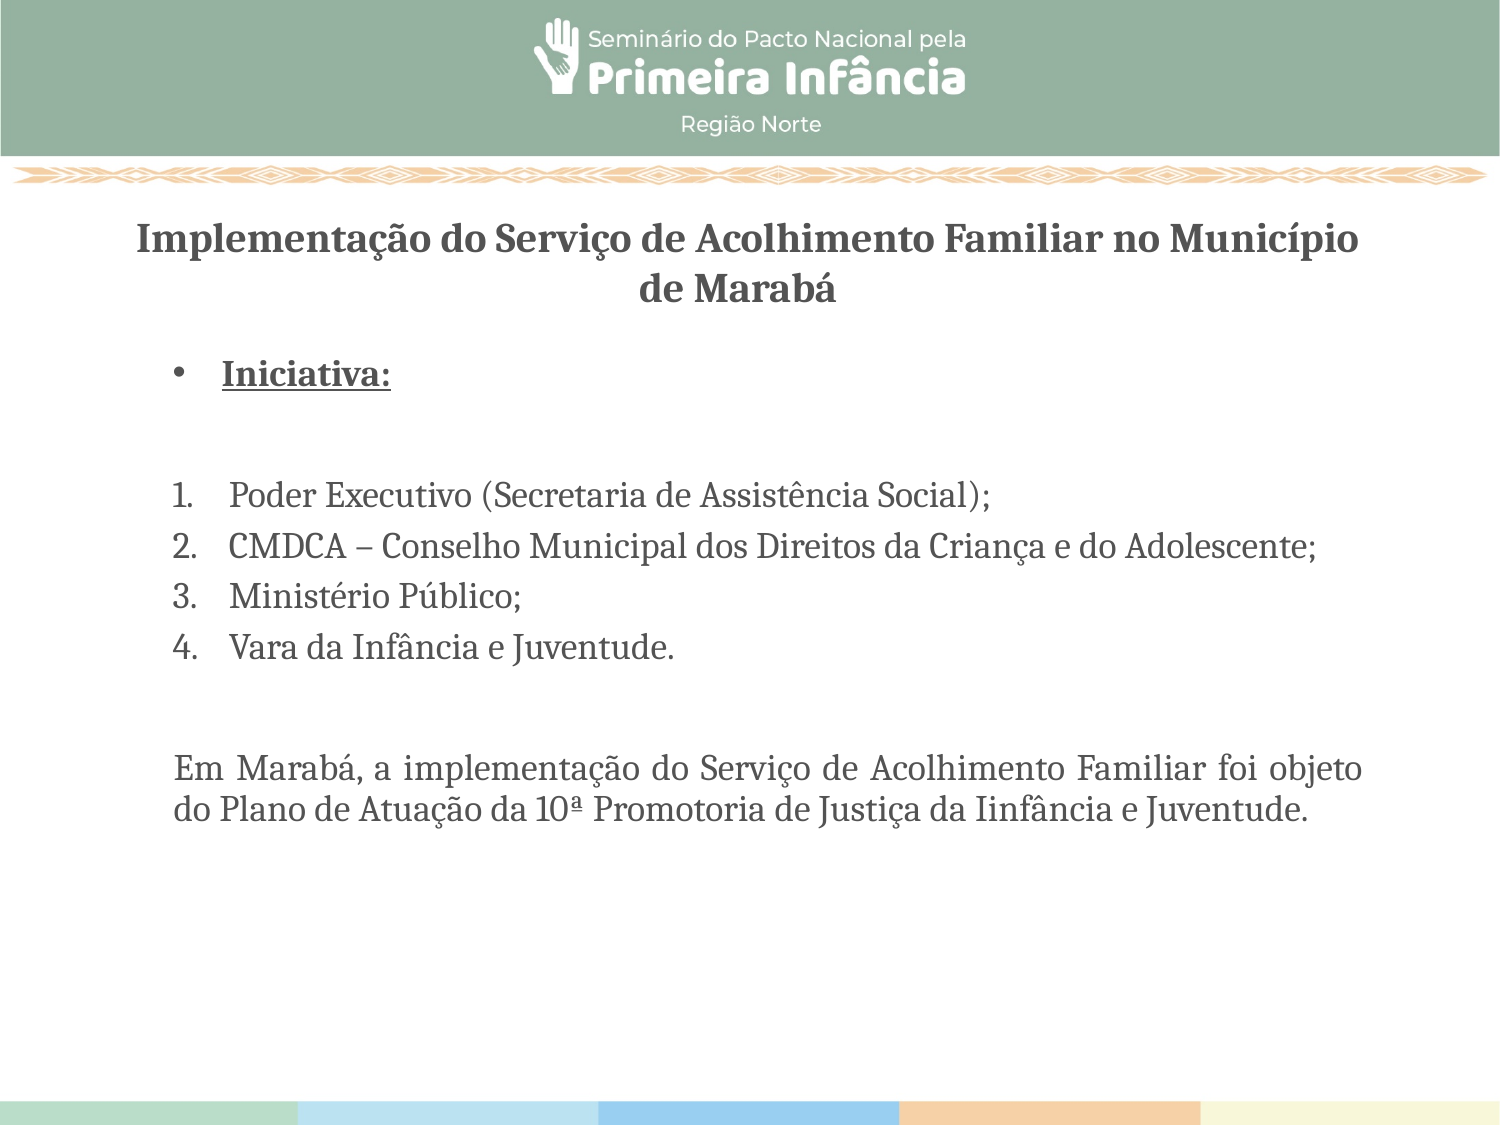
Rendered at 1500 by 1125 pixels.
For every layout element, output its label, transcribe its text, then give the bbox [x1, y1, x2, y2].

picture [0, 0, 1500, 1125]
list Iniciativa: Poder Executivo (Secretaria de Assistência Social); CMDCA – Conselho Municipal dos Direitos da Criança e do Adolescente; Ministério Público; Vara da Infância e Juventude. Em Marabá, a implementação do Serviço de Acolhimento Familiar foi objeto do Plano de Atuação da 10ª Promotoria de Justiça da Iinfância e Juventude. [85, 346, 1379, 1061]
title Implementação do Serviço de Acolhimento Familiar no Município de Marabá [100, 101, 1395, 319]
